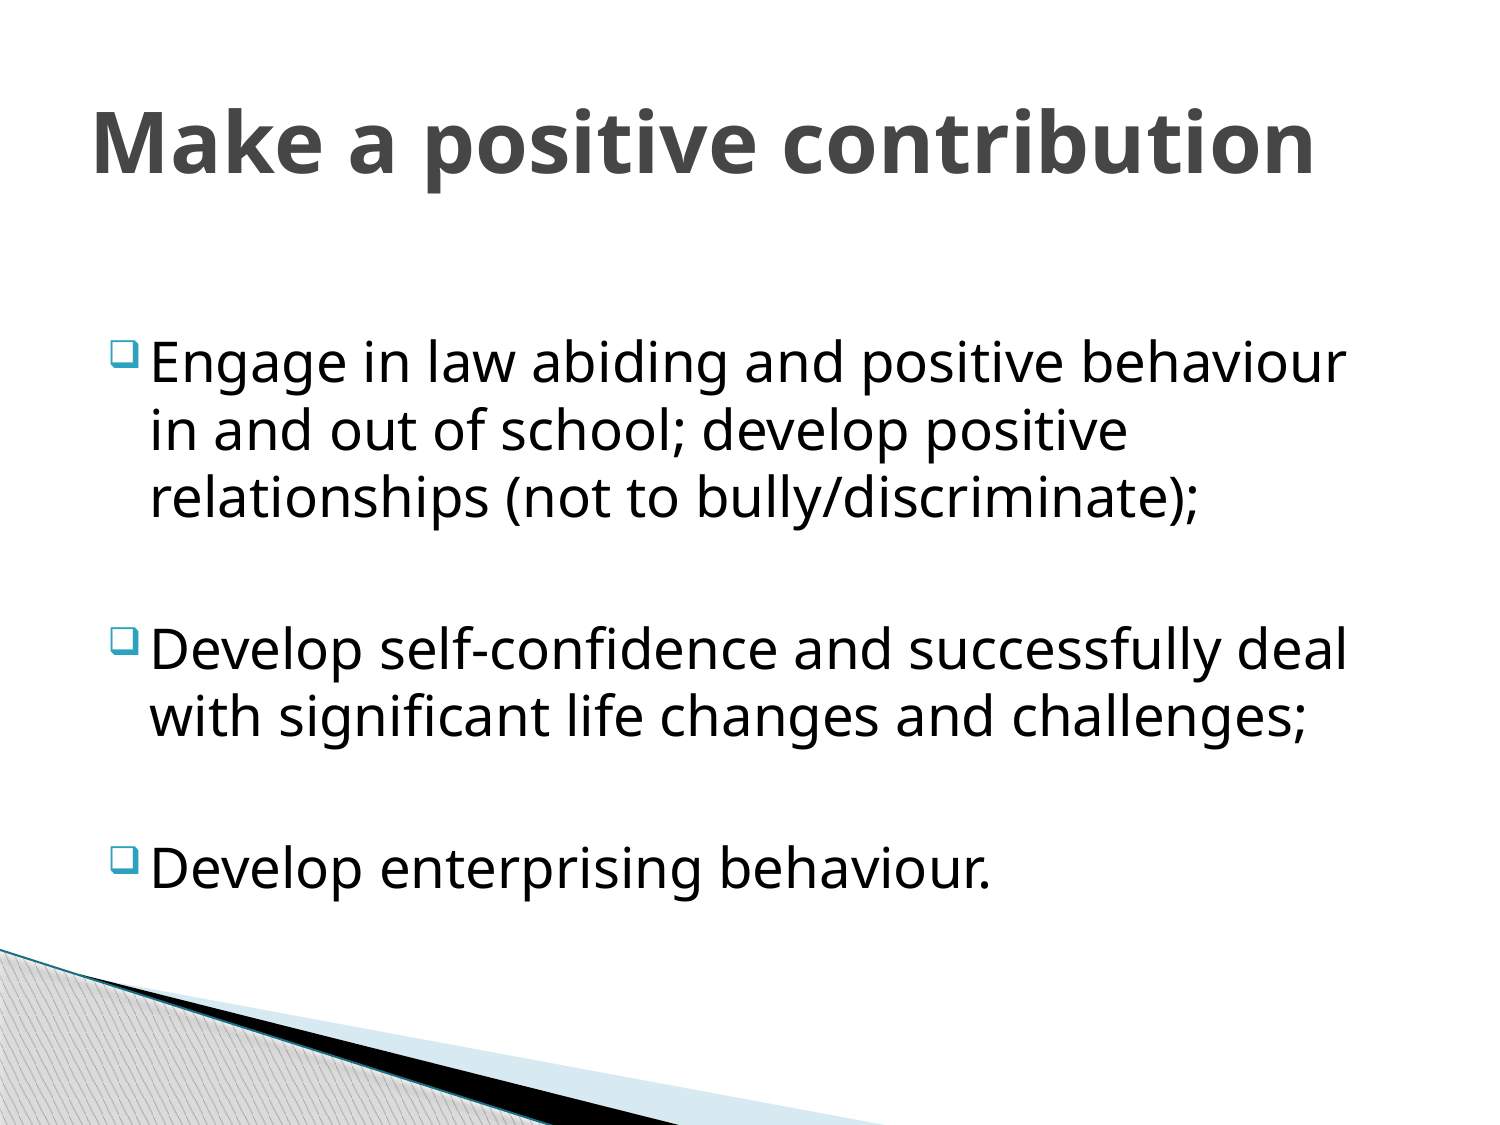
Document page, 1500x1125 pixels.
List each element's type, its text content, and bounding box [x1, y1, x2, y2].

title Make a positive contribution [75, 45, 1425, 233]
list Engage in law abiding and positive behaviour in and out of school; develop positive relationships (not to bully/discriminate); Develop self-confidence and successfully deal with significant life changes and challenges; Develop enterprising behaviour. [75, 243, 1425, 986]
